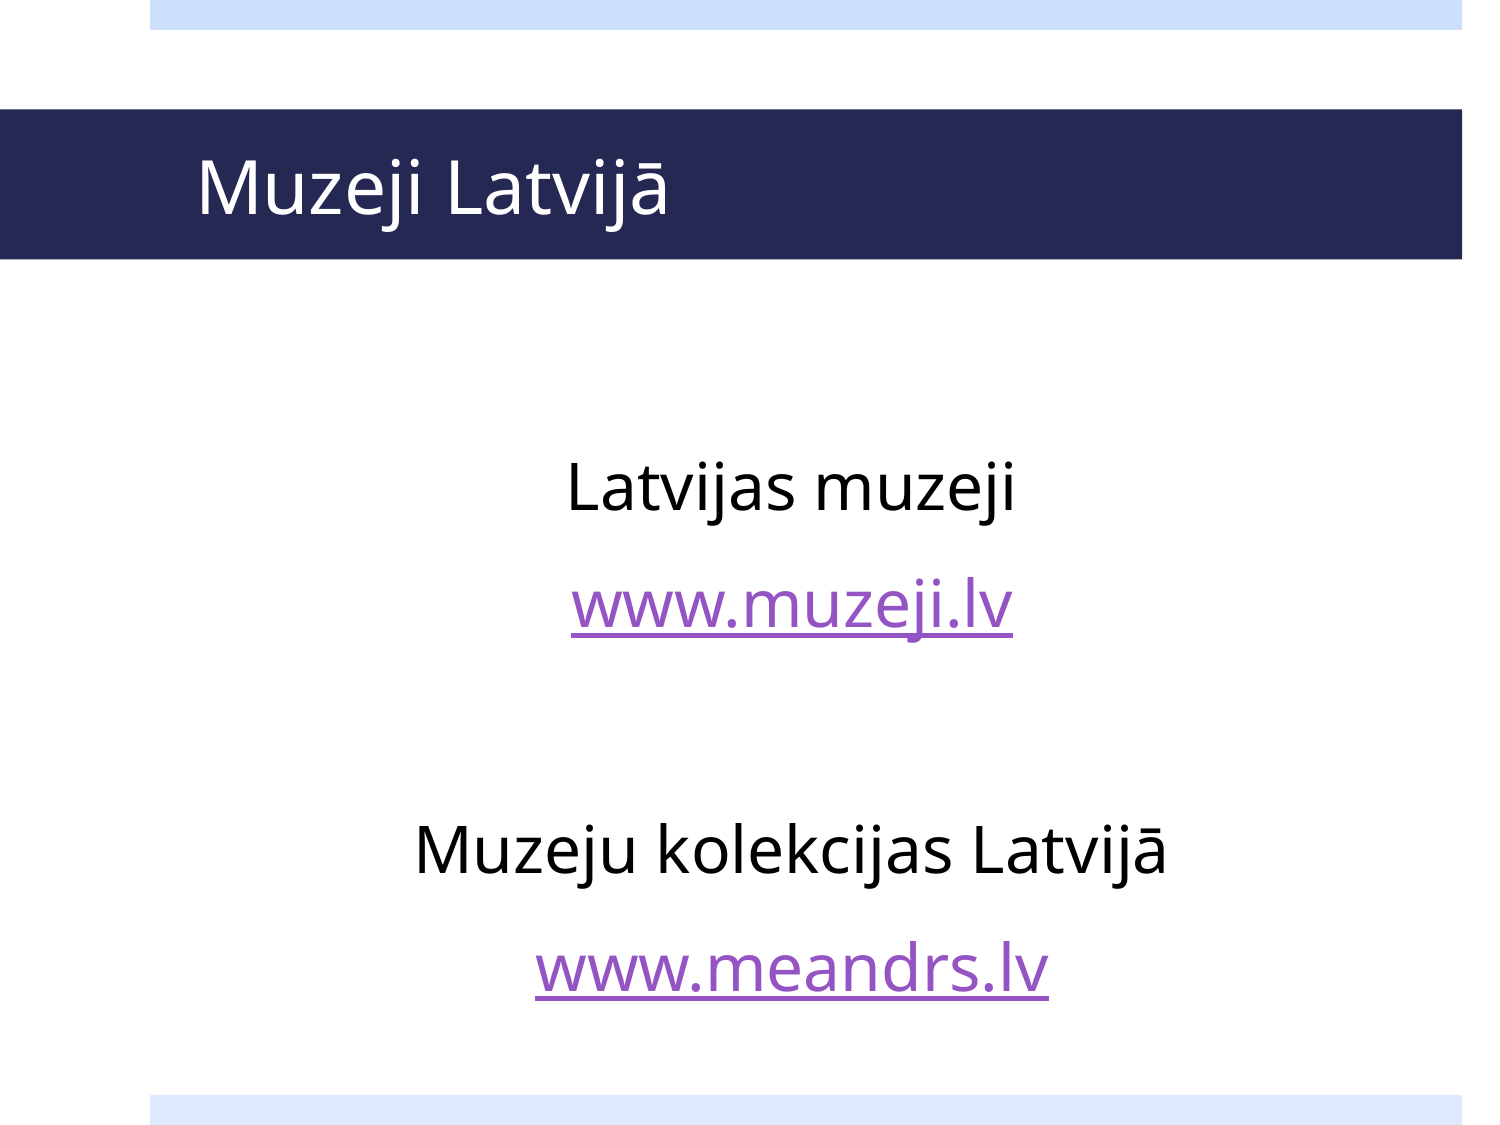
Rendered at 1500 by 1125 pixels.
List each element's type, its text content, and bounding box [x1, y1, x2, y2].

list Latvijas muzeji www.muzeji.lv Muzeju kolekcijas Latvijā www.meandrs.lv [152, 319, 1432, 1028]
title Muzeji Latvijā [0, 109, 1463, 260]
